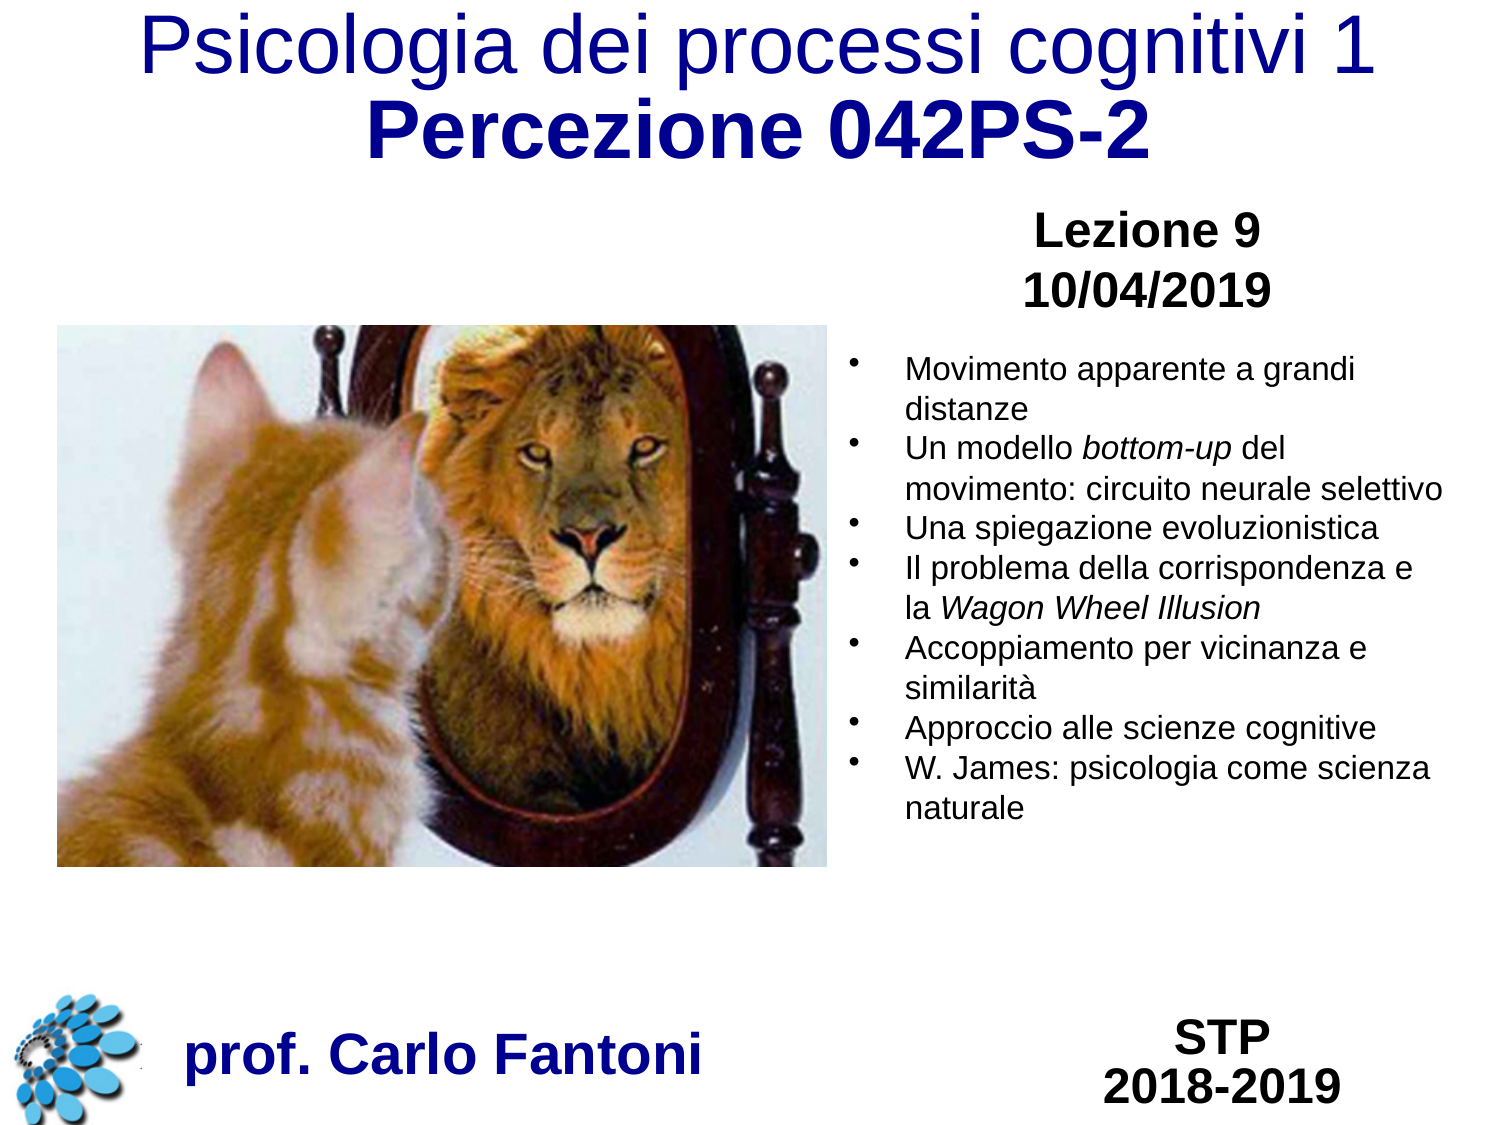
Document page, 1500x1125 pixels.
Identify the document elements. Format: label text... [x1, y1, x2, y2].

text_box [9, 967, 720, 1125]
title Psicologia dei processi cognitivi 1 Percezione 042PS-2 [22, 14, 1495, 256]
text_box 2018-2019 [944, 1073, 1500, 1122]
text_box Lezione 9 10/04/2019 Movimento apparente a grandi distanze Un modello bottom-up del movimento: circuito neurale selettivo Una spiegazione evoluzionistica Il problema della corrispondenza e la Wagon Wheel Illusion Accoppiamento per vicinanza e similarità Approccio alle scienze cognitive W. James: psicologia come scienza naturale [848, 256, 1447, 827]
picture [57, 325, 827, 867]
text_box STP [944, 1003, 1500, 1073]
